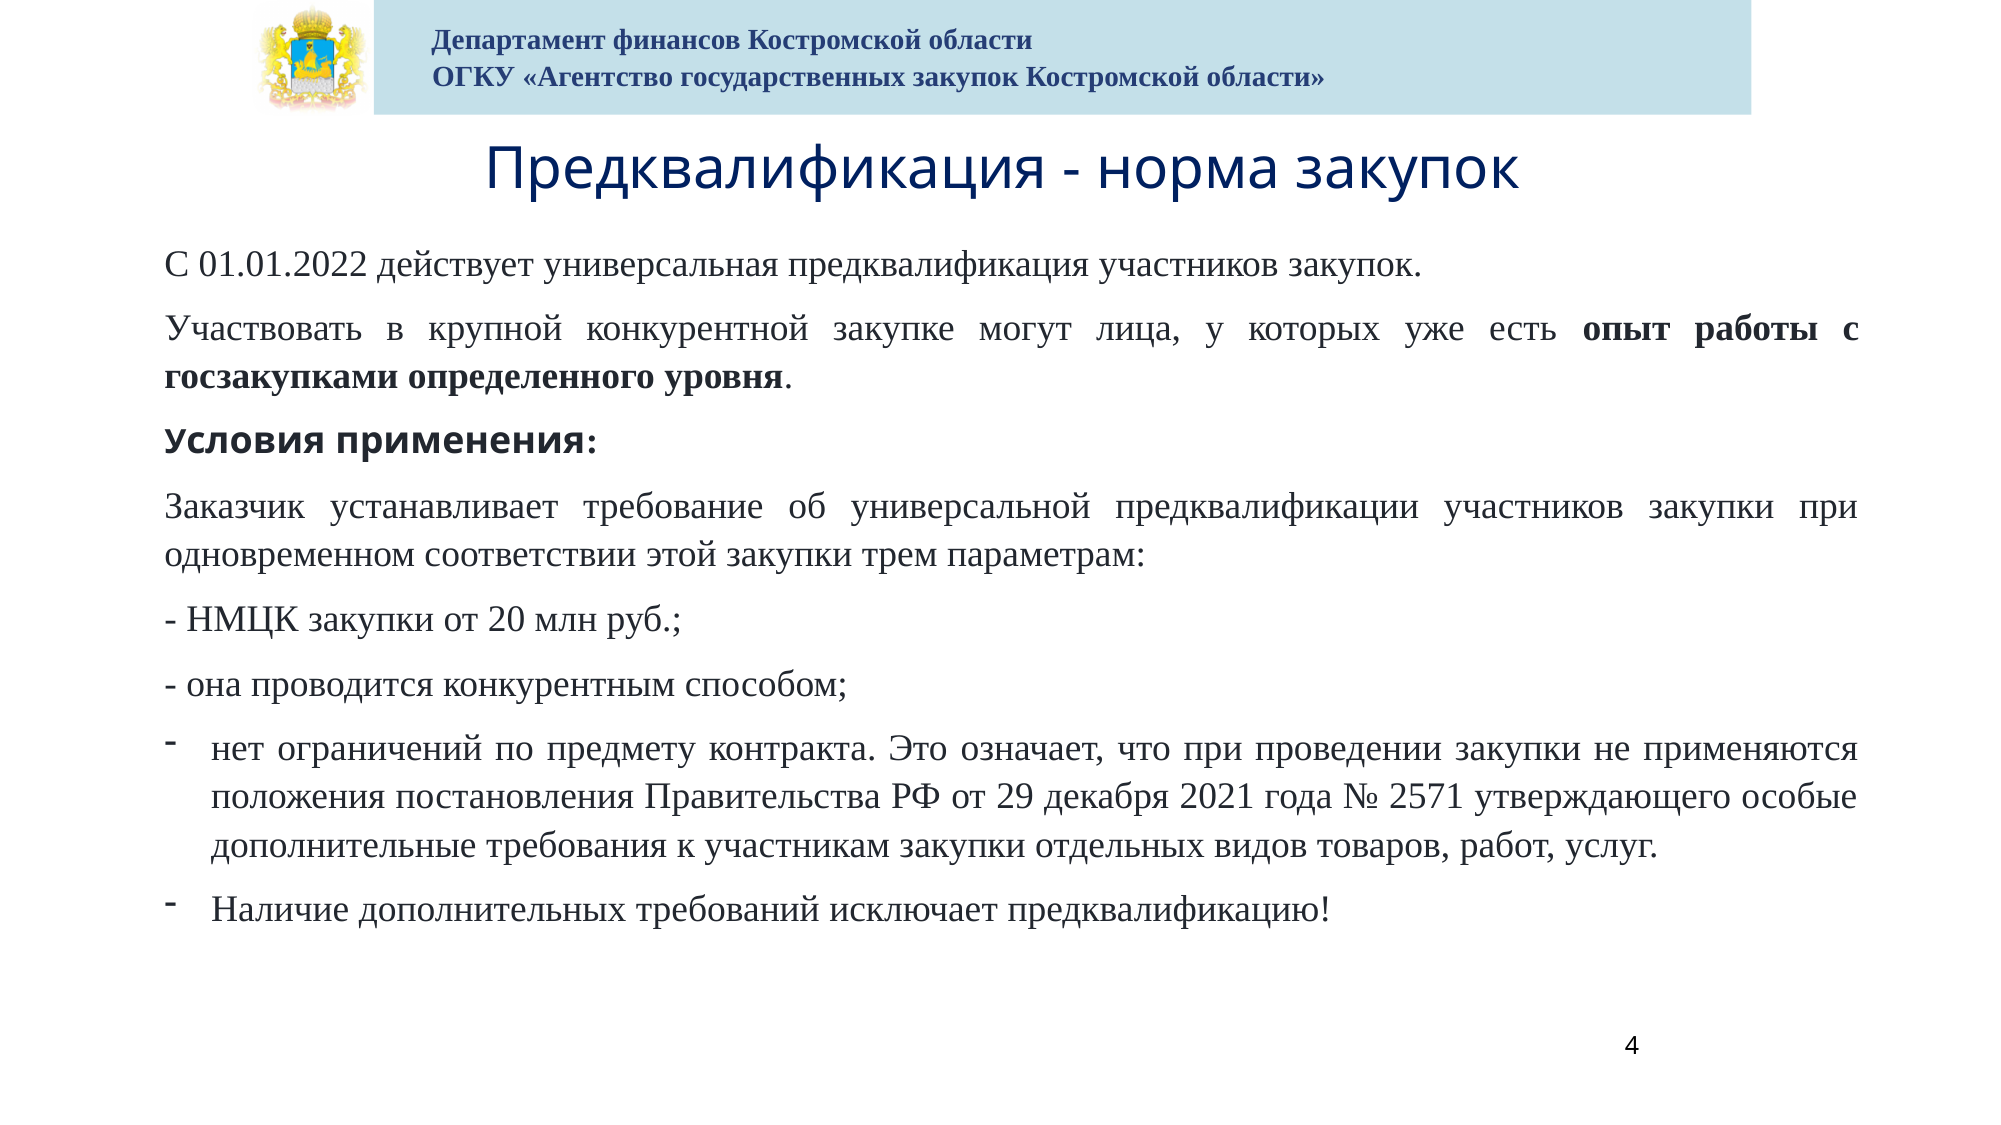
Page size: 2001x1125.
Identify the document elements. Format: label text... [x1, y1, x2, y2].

text_box С 01.01.2022 действует универсальная предквалификация участников закупок. Участвовать в крупной конкурентной закупке могут лица, у которых уже есть опыт работы с госзакупками определенного уровня. Условия применения: Заказчик устанавливает требование об универсальной предквалификации участников закупки при одновременном соответствии этой закупки трем параметрам: - НМЦК закупки от 20 млн руб.; - она проводится конкурентным способом; нет ограничений по предмету контракта. Это означает, что при проведении закупки не применяются положения постановления Правительства РФ от 29 декабря 2021 года № 2571 утверждающего особые дополнительные требования к участникам закупки отдельных видов товаров, работ, услуг. Наличие дополнительных требований исключает предквалификацию! [149, 227, 1875, 1002]
text_box Департамент финансов Костромской области ОГКУ «Агентство государственных закупок Костромской области» [375, 0, 1752, 115]
slide_number 4 [539, 1011, 1888, 1072]
subtitle Предквалификация - норма закупок [383, 122, 1621, 218]
picture [251, 0, 375, 117]
